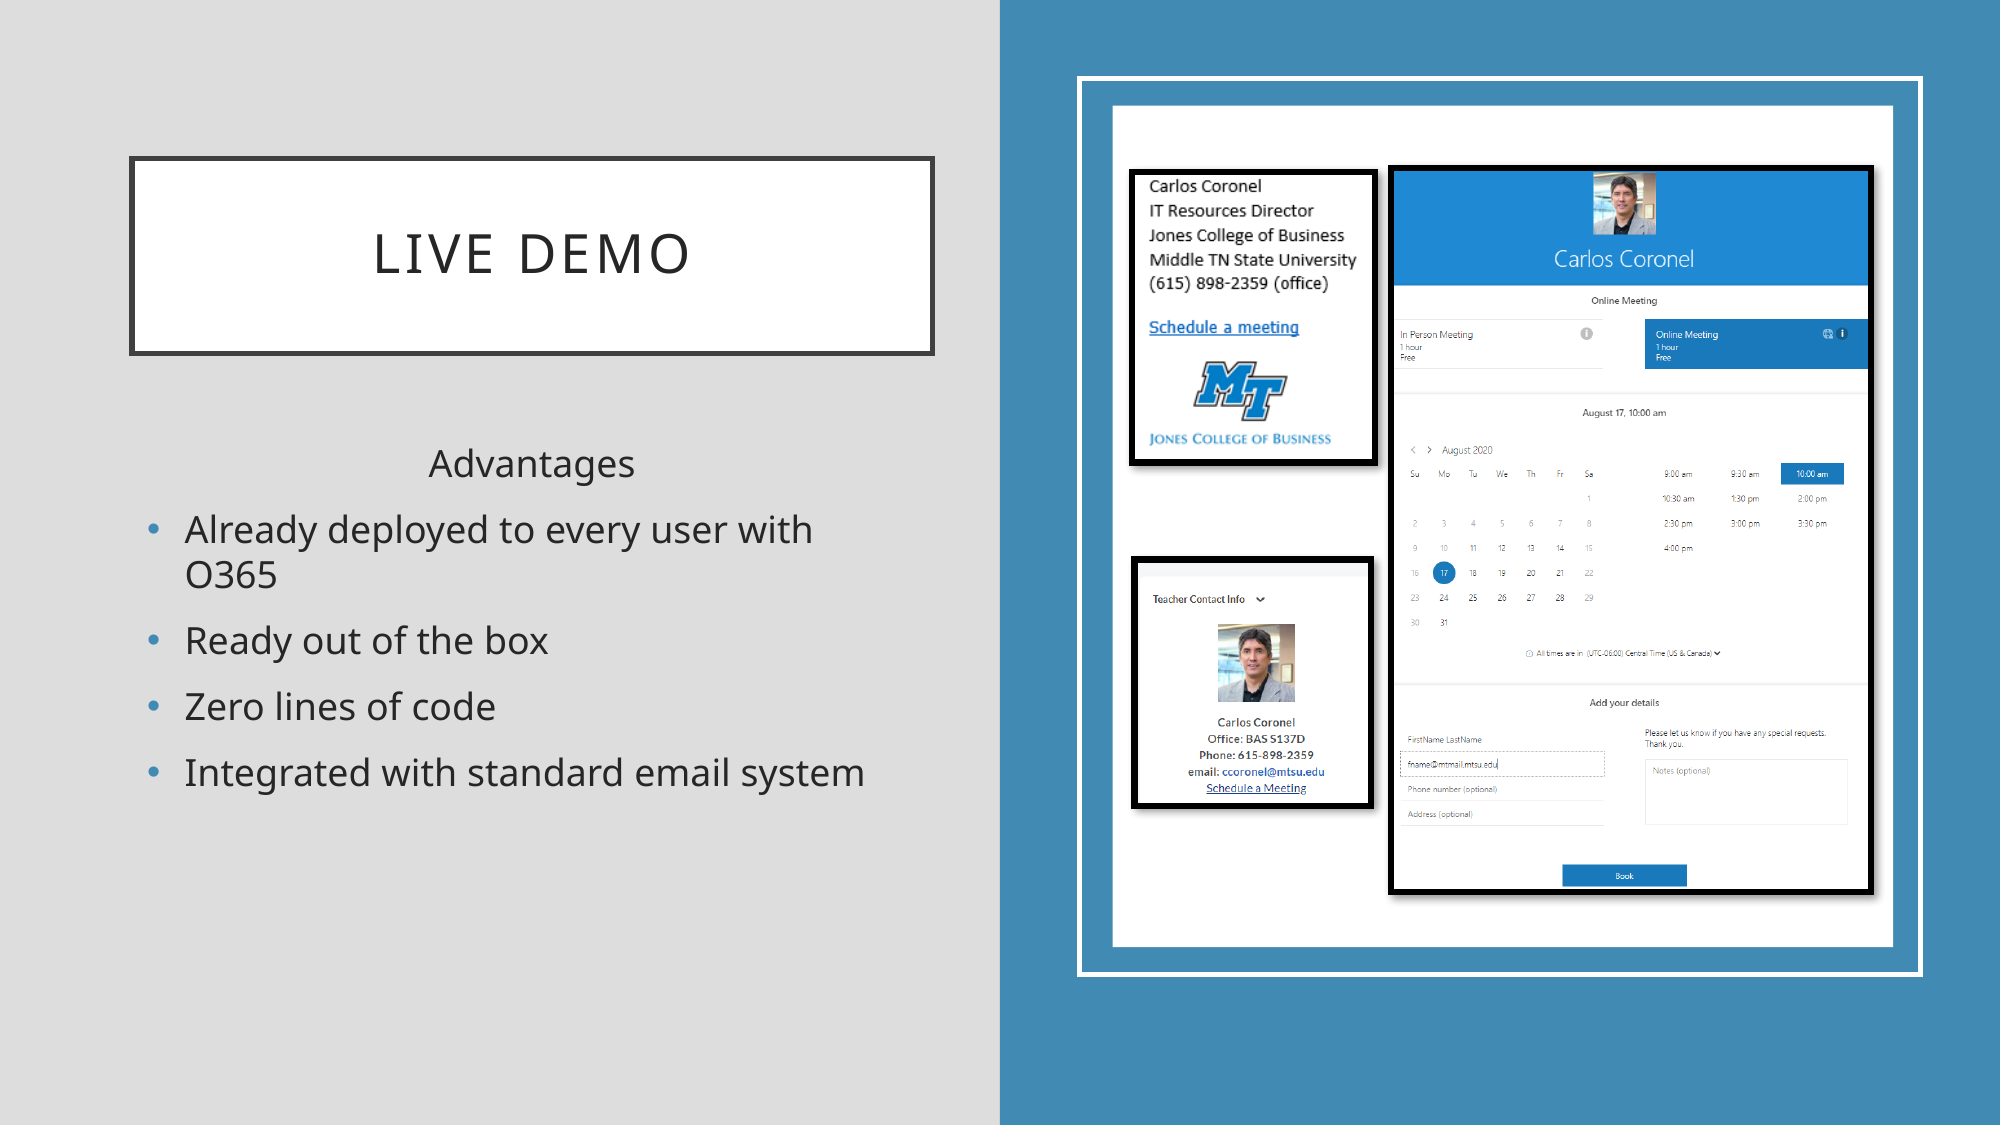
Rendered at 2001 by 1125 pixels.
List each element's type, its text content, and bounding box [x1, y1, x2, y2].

text_box [1112, 105, 1894, 948]
title LIVE DEMO [129, 156, 935, 356]
picture [1137, 562, 1368, 803]
picture [1393, 170, 1868, 889]
text_box [999, 0, 2000, 1125]
list Advantages Already deployed to every user with O365 Ready out of the box Zero lines of code Integrated with standard email system [131, 432, 933, 942]
text_box [1079, 78, 1921, 975]
picture [1134, 174, 1372, 460]
